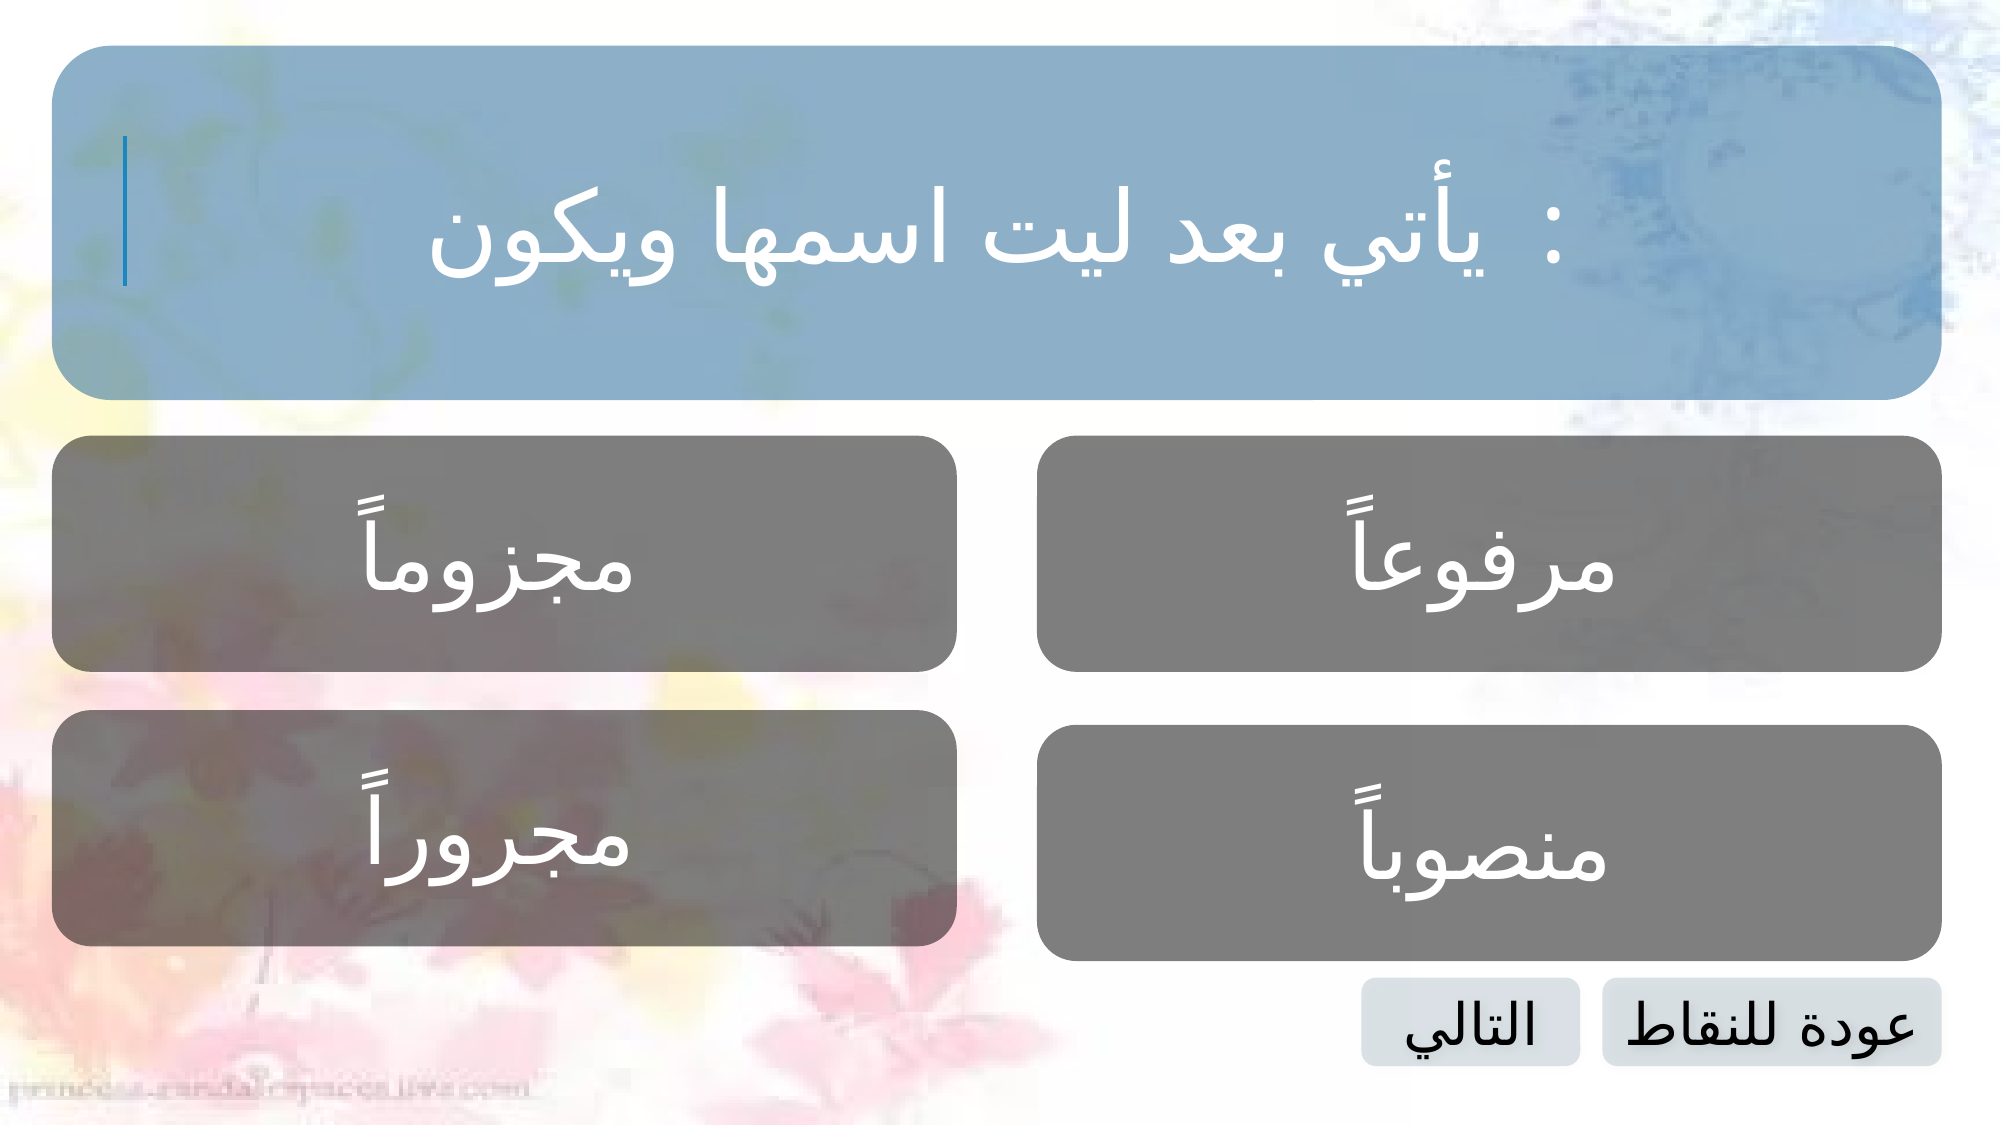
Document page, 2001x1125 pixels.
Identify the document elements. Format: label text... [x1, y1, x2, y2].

text_box عودة للنقاط [1601, 976, 1943, 1068]
text_box مرفوعاً [1035, 434, 1944, 674]
text_box مجروراً [50, 708, 959, 948]
text_box يأتي بعد ليت اسمها ويكون : [50, 44, 1943, 402]
text_box التالي [1360, 976, 1582, 1068]
text_box مجزوماً [50, 434, 959, 674]
picture [0, 0, 2001, 1125]
text_box منصوباً [1035, 723, 1944, 963]
